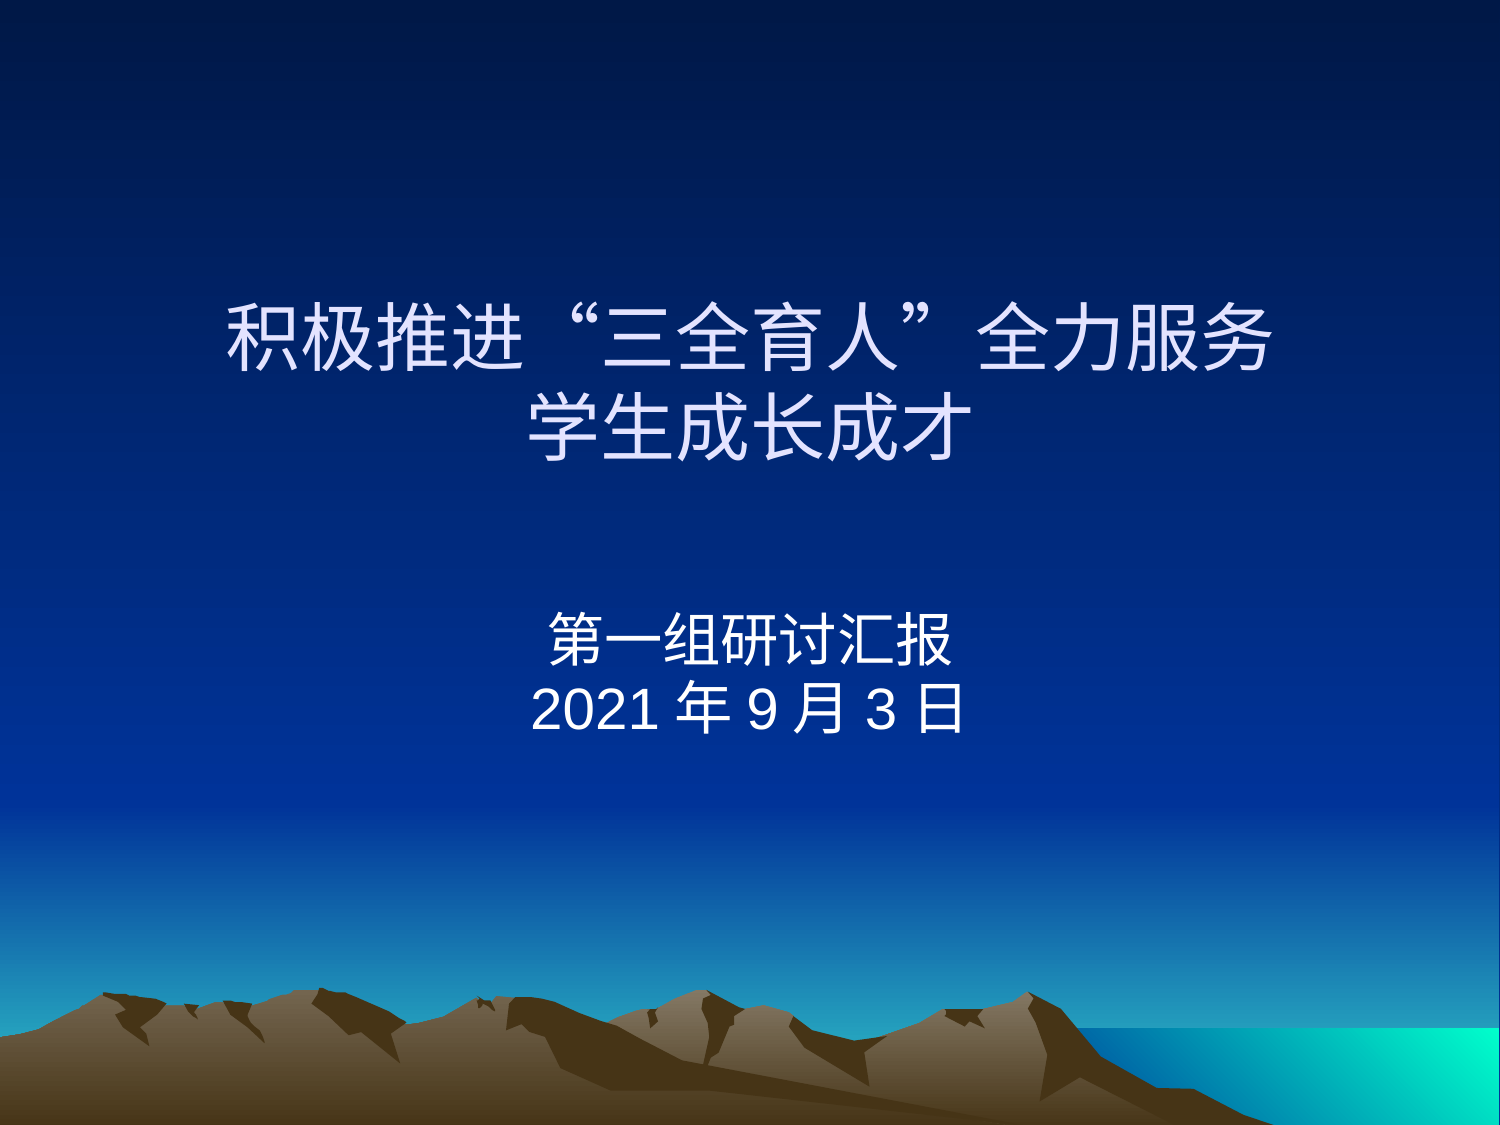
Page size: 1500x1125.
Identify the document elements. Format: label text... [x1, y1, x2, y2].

subtitle 第一组研讨汇报 2021年9月3日 [233, 609, 1267, 752]
title 积极推进“三全育人”全力服务 学生成长成才 [74, 237, 1426, 523]
